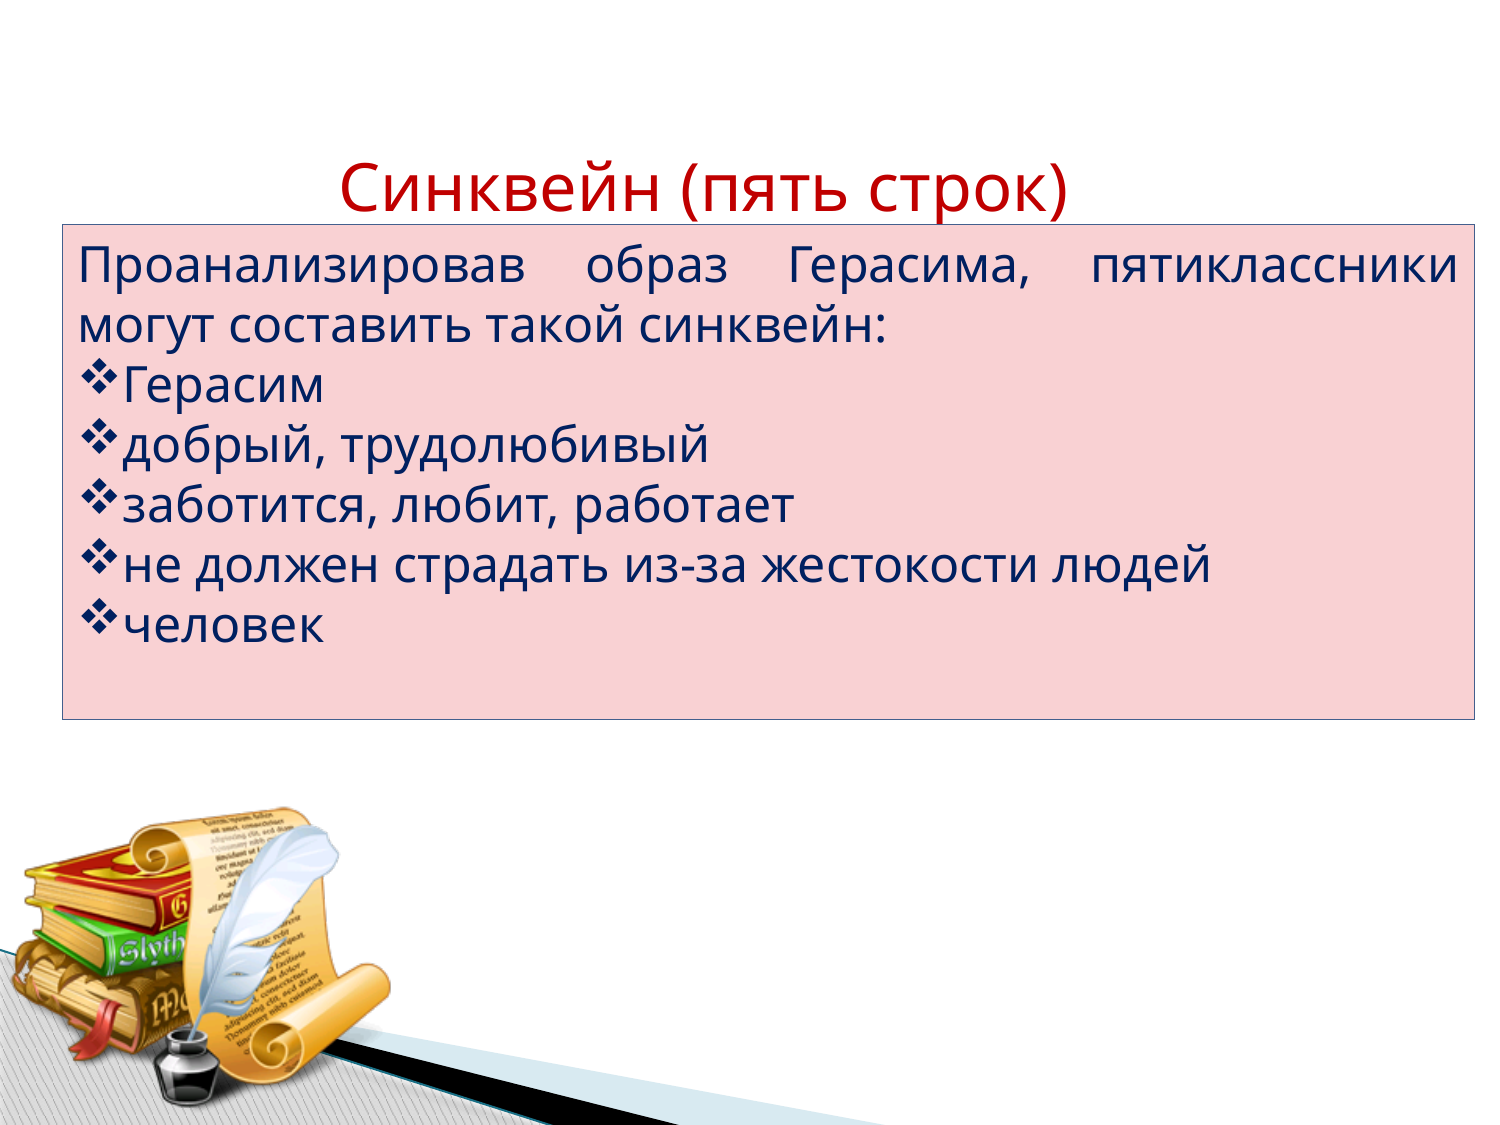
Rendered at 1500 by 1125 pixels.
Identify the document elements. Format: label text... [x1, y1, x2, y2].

picture [0, 749, 401, 1125]
text_box Проанализировав образ Герасима, пятиклассники могут составить такой синквейн: Герасим добрый, трудолюбивый заботится, любит, работает не должен страдать из-за жестокости людей человек [62, 224, 1475, 720]
text_box Синквейн (пять строк) [237, 137, 1125, 224]
